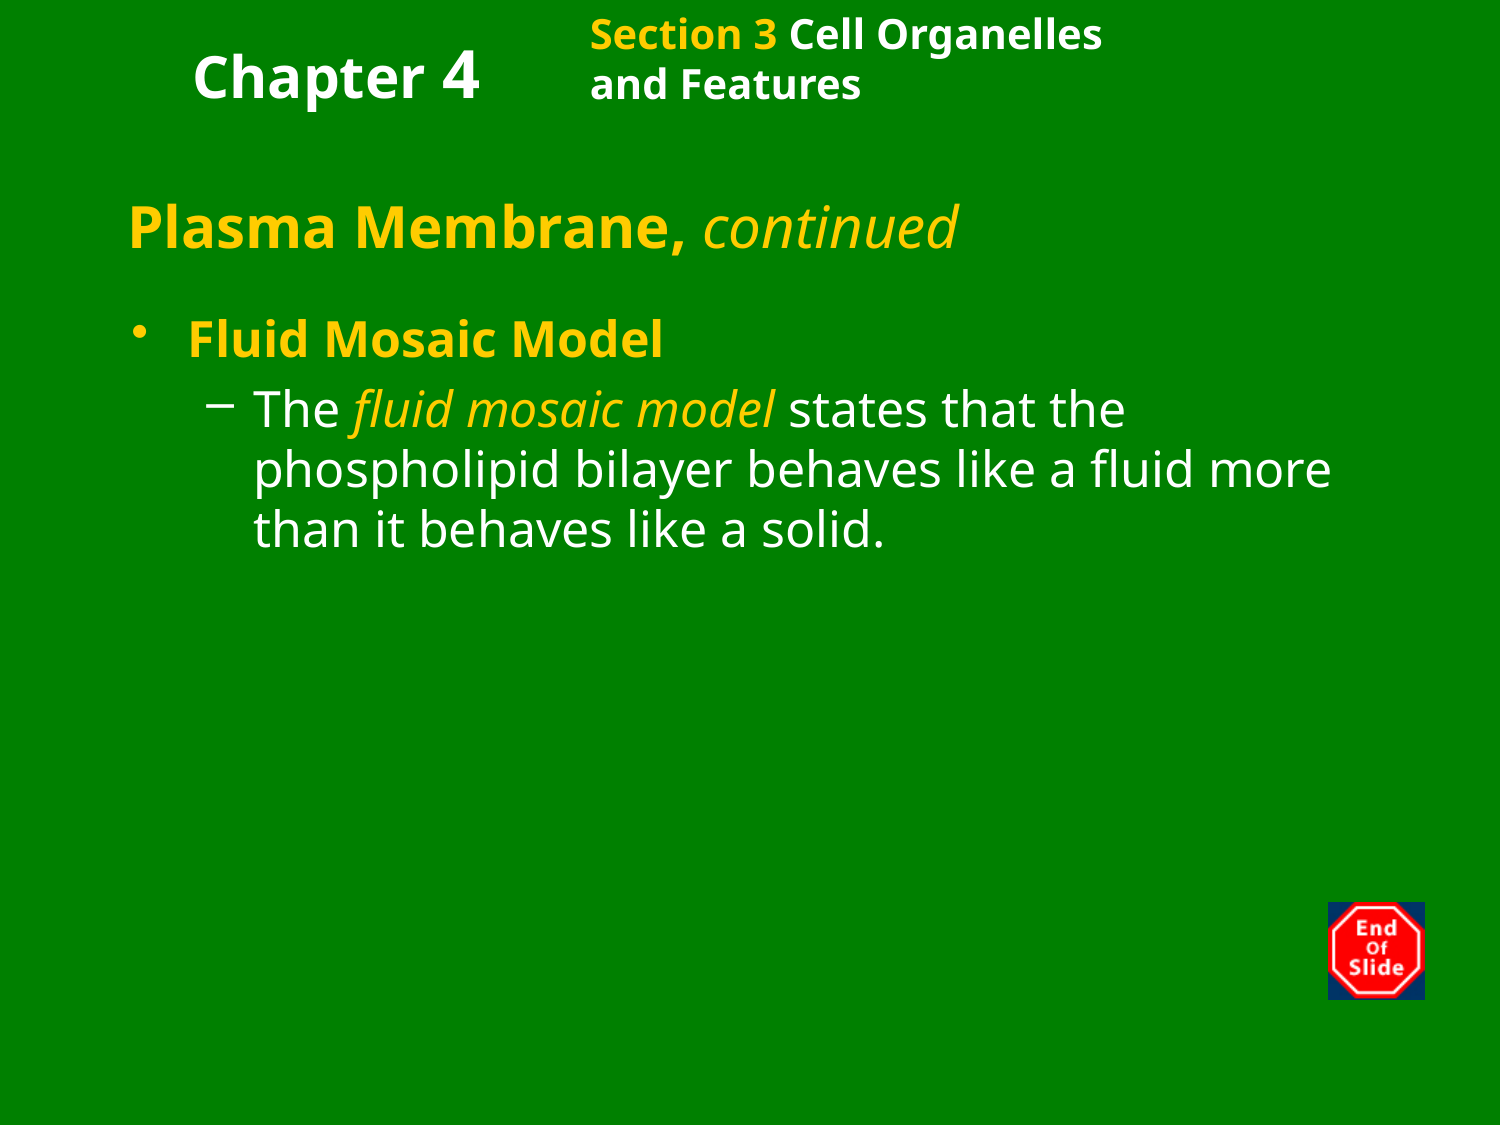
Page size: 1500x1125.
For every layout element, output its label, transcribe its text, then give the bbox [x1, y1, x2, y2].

picture [1328, 901, 1426, 1001]
text_box Plasma Membrane, continued [112, 174, 1288, 275]
text_box [941, 339, 972, 423]
text_box Section 3 Cell Organelles and Features [575, 0, 1150, 121]
text_box Fluid Mosaic Model The fluid mosaic model states that the phospholipid bilayer behaves like a fluid more than it behaves like a solid. [116, 299, 1392, 975]
text_box Chapter 4 [177, 24, 497, 120]
